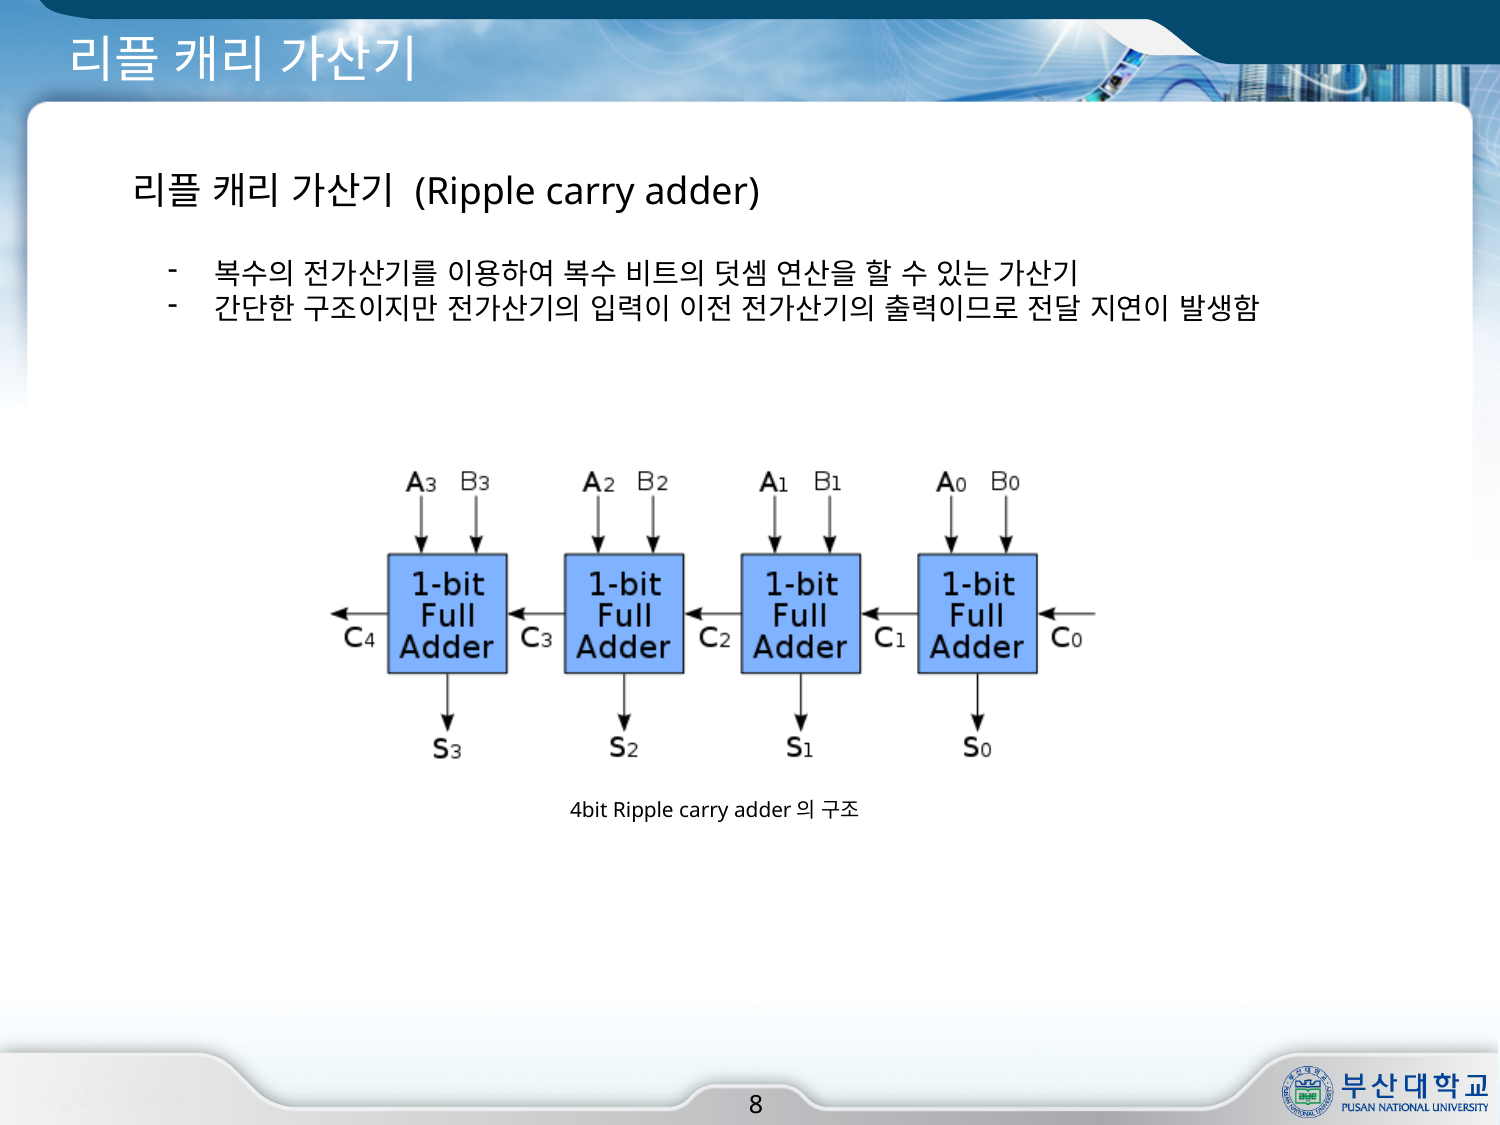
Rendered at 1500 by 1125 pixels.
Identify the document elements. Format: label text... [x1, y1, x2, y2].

title 리플 캐리 가산기 [53, 24, 1081, 90]
picture [0, 0, 1500, 1125]
text_box 8 [702, 1075, 809, 1125]
text_box 4bit Ripple carry adder의 구조 [555, 789, 874, 830]
text_box 리플 캐리 가산기 (Ripple carry adder) [118, 159, 775, 220]
text_box 복수의 전가산기를 이용하여 복수 비트의 덧셈 연산을 할 수 있는 가산기 간단한 구조이지만 전가산기의 입력이 이전 전가산기의 출력이므로 전달 지연이 발생함 [153, 248, 1277, 333]
